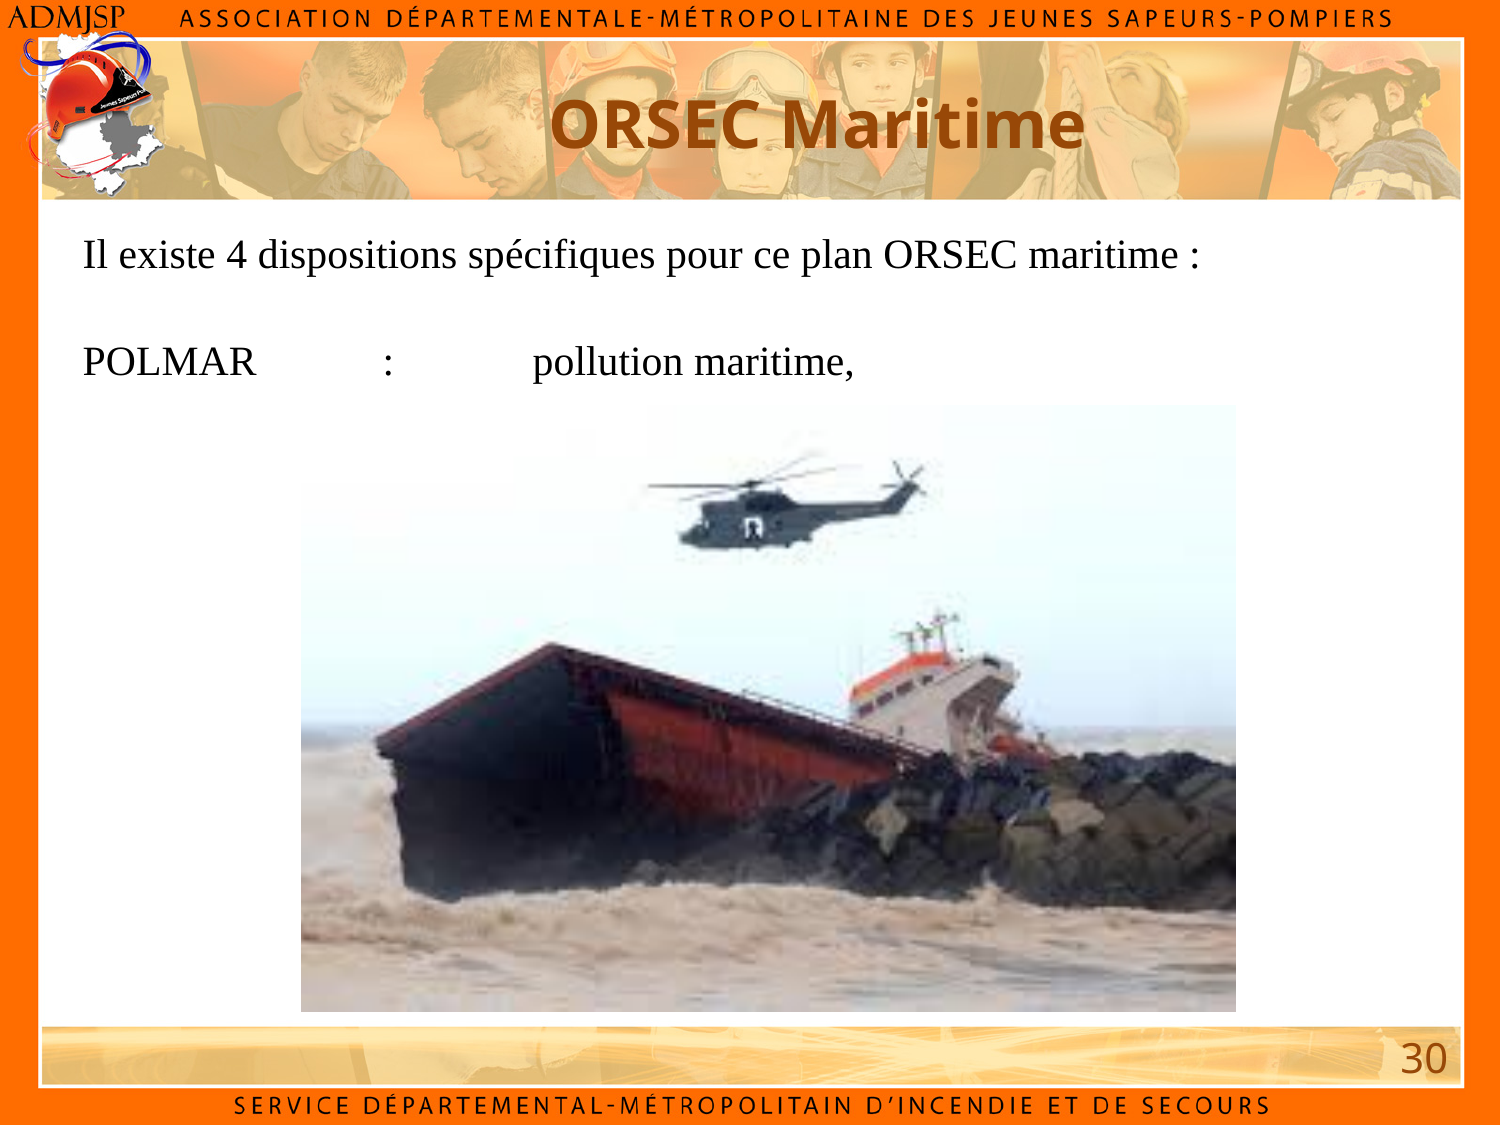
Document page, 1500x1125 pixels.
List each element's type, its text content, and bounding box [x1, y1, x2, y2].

slide_number 30 [1113, 1029, 1464, 1090]
title ORSEC Maritime [183, 45, 1454, 200]
picture [0, 0, 1500, 1125]
text_box Il existe 4 dispositions spécifiques pour ce plan ORSEC maritime : POLMAR : pollution maritime, [67, 215, 1412, 392]
